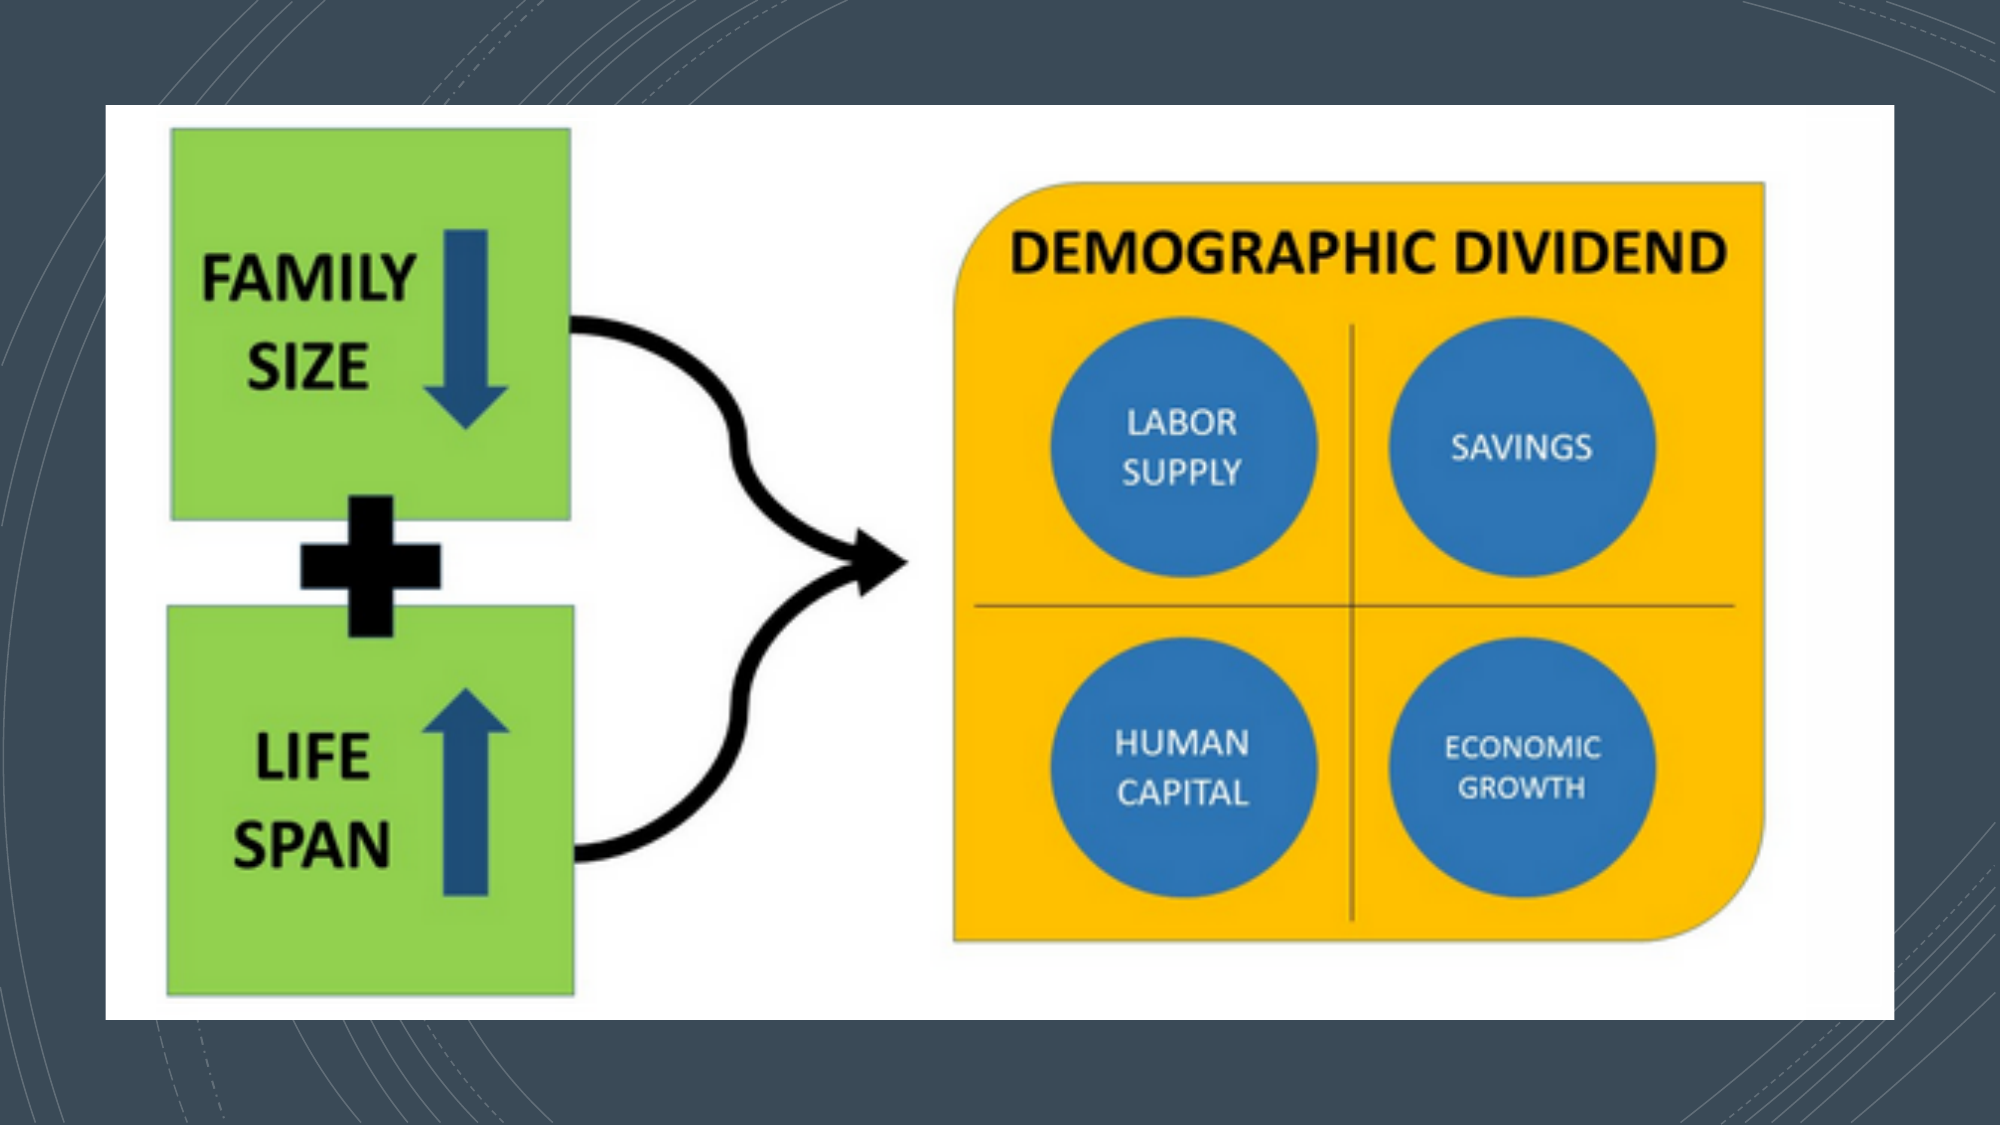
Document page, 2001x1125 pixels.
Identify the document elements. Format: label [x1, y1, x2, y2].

picture [105, 105, 1895, 1020]
text_box [0, 0, 1996, 1125]
text_box [1996, 0, 2000, 1125]
